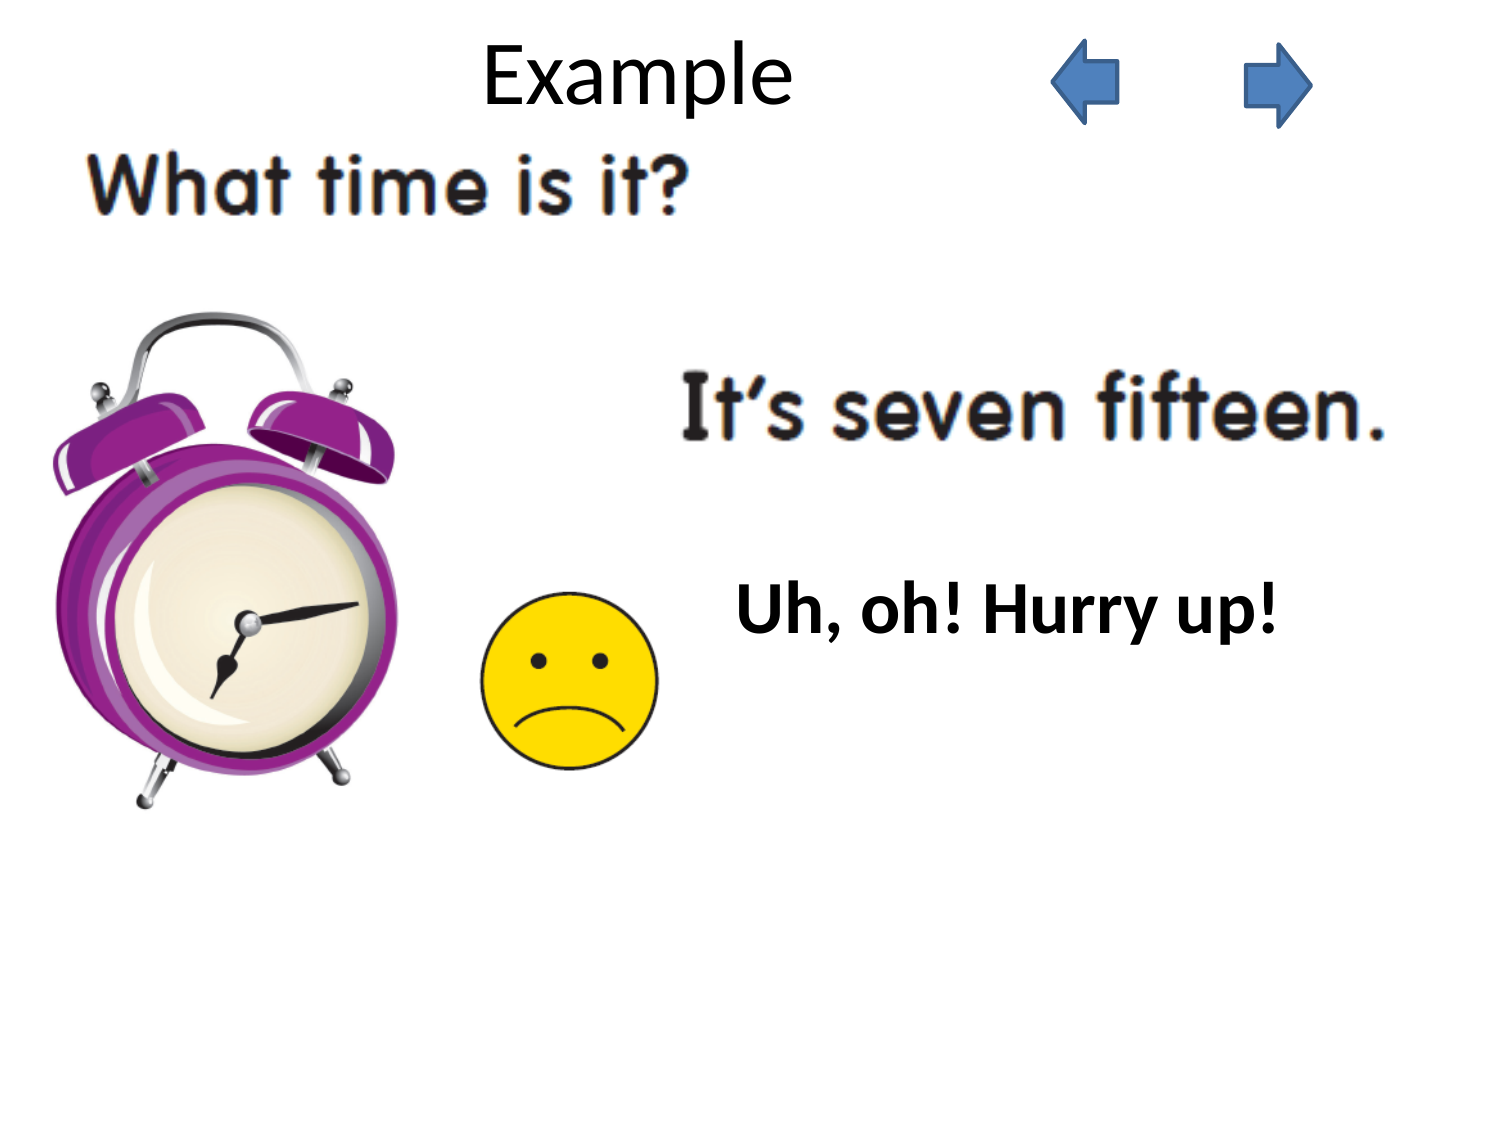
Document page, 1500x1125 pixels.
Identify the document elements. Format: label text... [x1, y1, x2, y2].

picture [679, 353, 1412, 477]
text_box [1243, 42, 1313, 129]
picture [0, 263, 676, 831]
text_box Uh, oh! Hurry up! [720, 551, 1483, 656]
title Example [76, 4, 1201, 132]
picture [76, 136, 713, 244]
text_box [1050, 38, 1120, 126]
